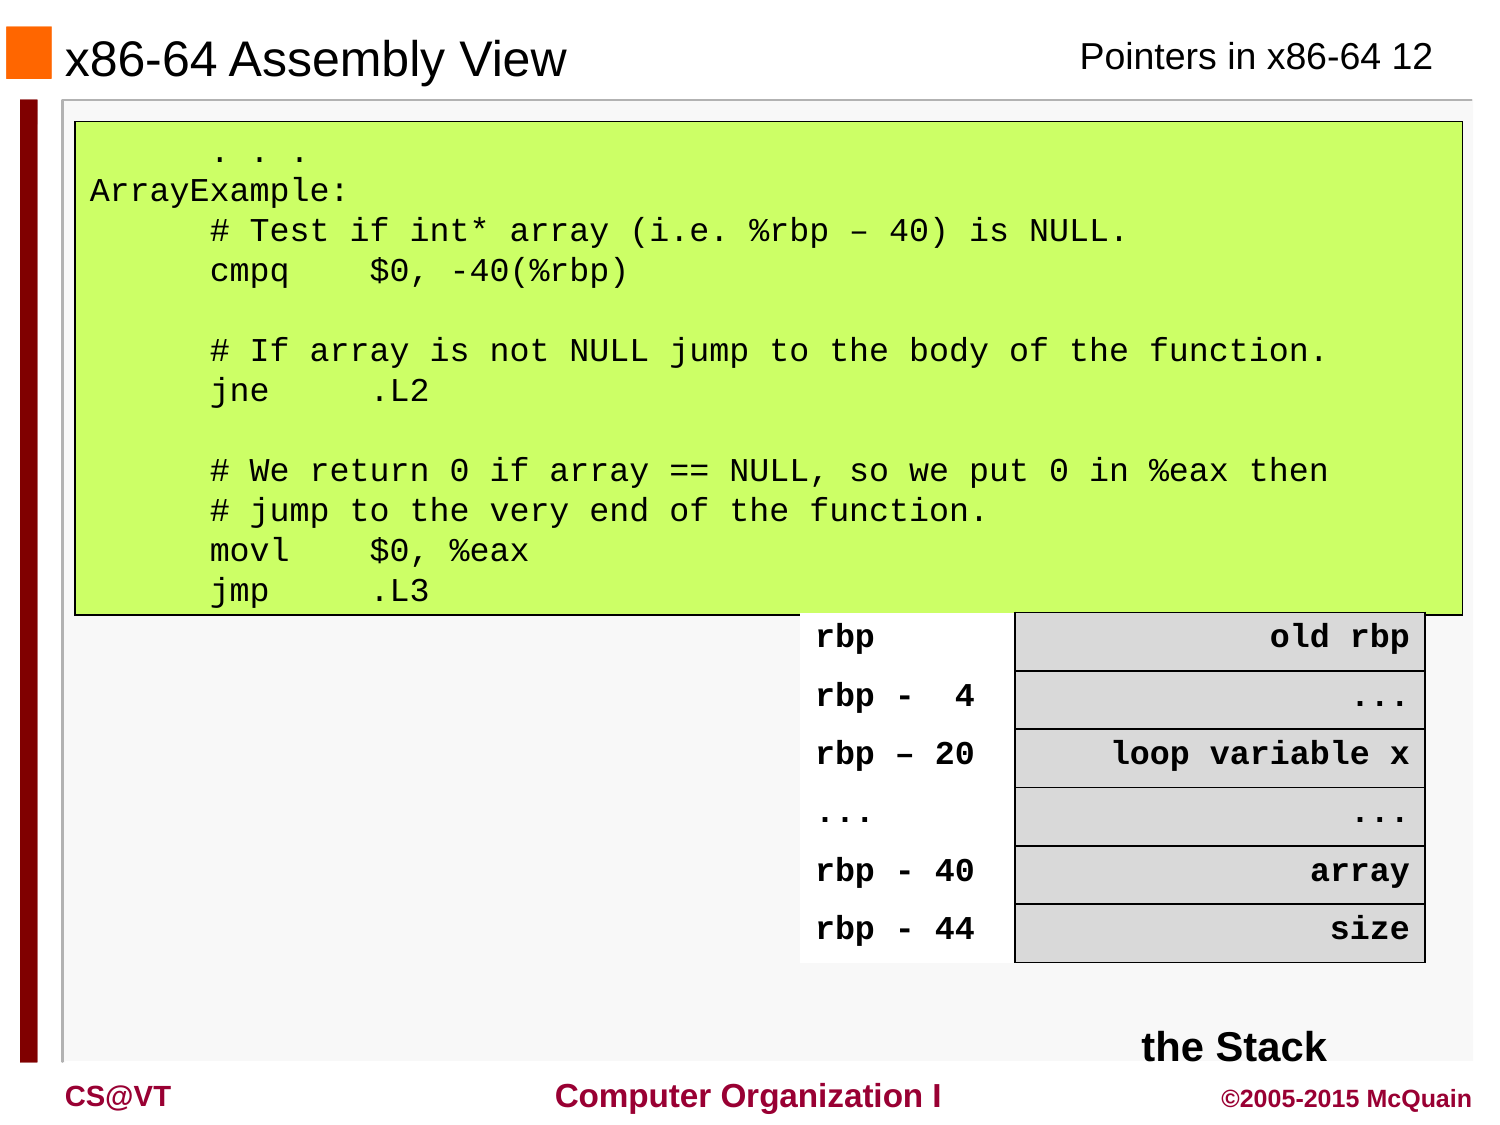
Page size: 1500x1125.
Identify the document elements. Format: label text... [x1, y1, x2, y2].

table_cell rbp - 4 [800, 671, 1014, 729]
table_cell rbp - 40 [800, 846, 1014, 904]
text_box . . . ArrayExample: # Test if int* array (i.e. %rbp – 40) is NULL. cmpq $0, -40(%rbp) # If array is not NULL jump to the body of the function. jne .L2 # We return 0 if array == NULL, so we put 0 in %eax then # jump to the very end of the function. movl $0, %eax jmp .L3 [75, 121, 1463, 616]
table_header old rbp [1016, 613, 1424, 670]
table_cell loop variable x [1016, 730, 1424, 787]
table_cell ... [800, 788, 1014, 846]
table_cell size [1016, 905, 1424, 962]
table_cell array [1016, 847, 1424, 903]
text_box the Stack [1087, 1012, 1382, 1078]
table_cell rbp – 20 [800, 729, 1014, 788]
table_header rbp [800, 613, 1014, 671]
table_cell ... [1016, 672, 1424, 728]
table_cell rbp - 44 [800, 904, 1014, 963]
title x86-64 Assembly View [50, 28, 1000, 85]
table_cell ... [1016, 788, 1424, 845]
